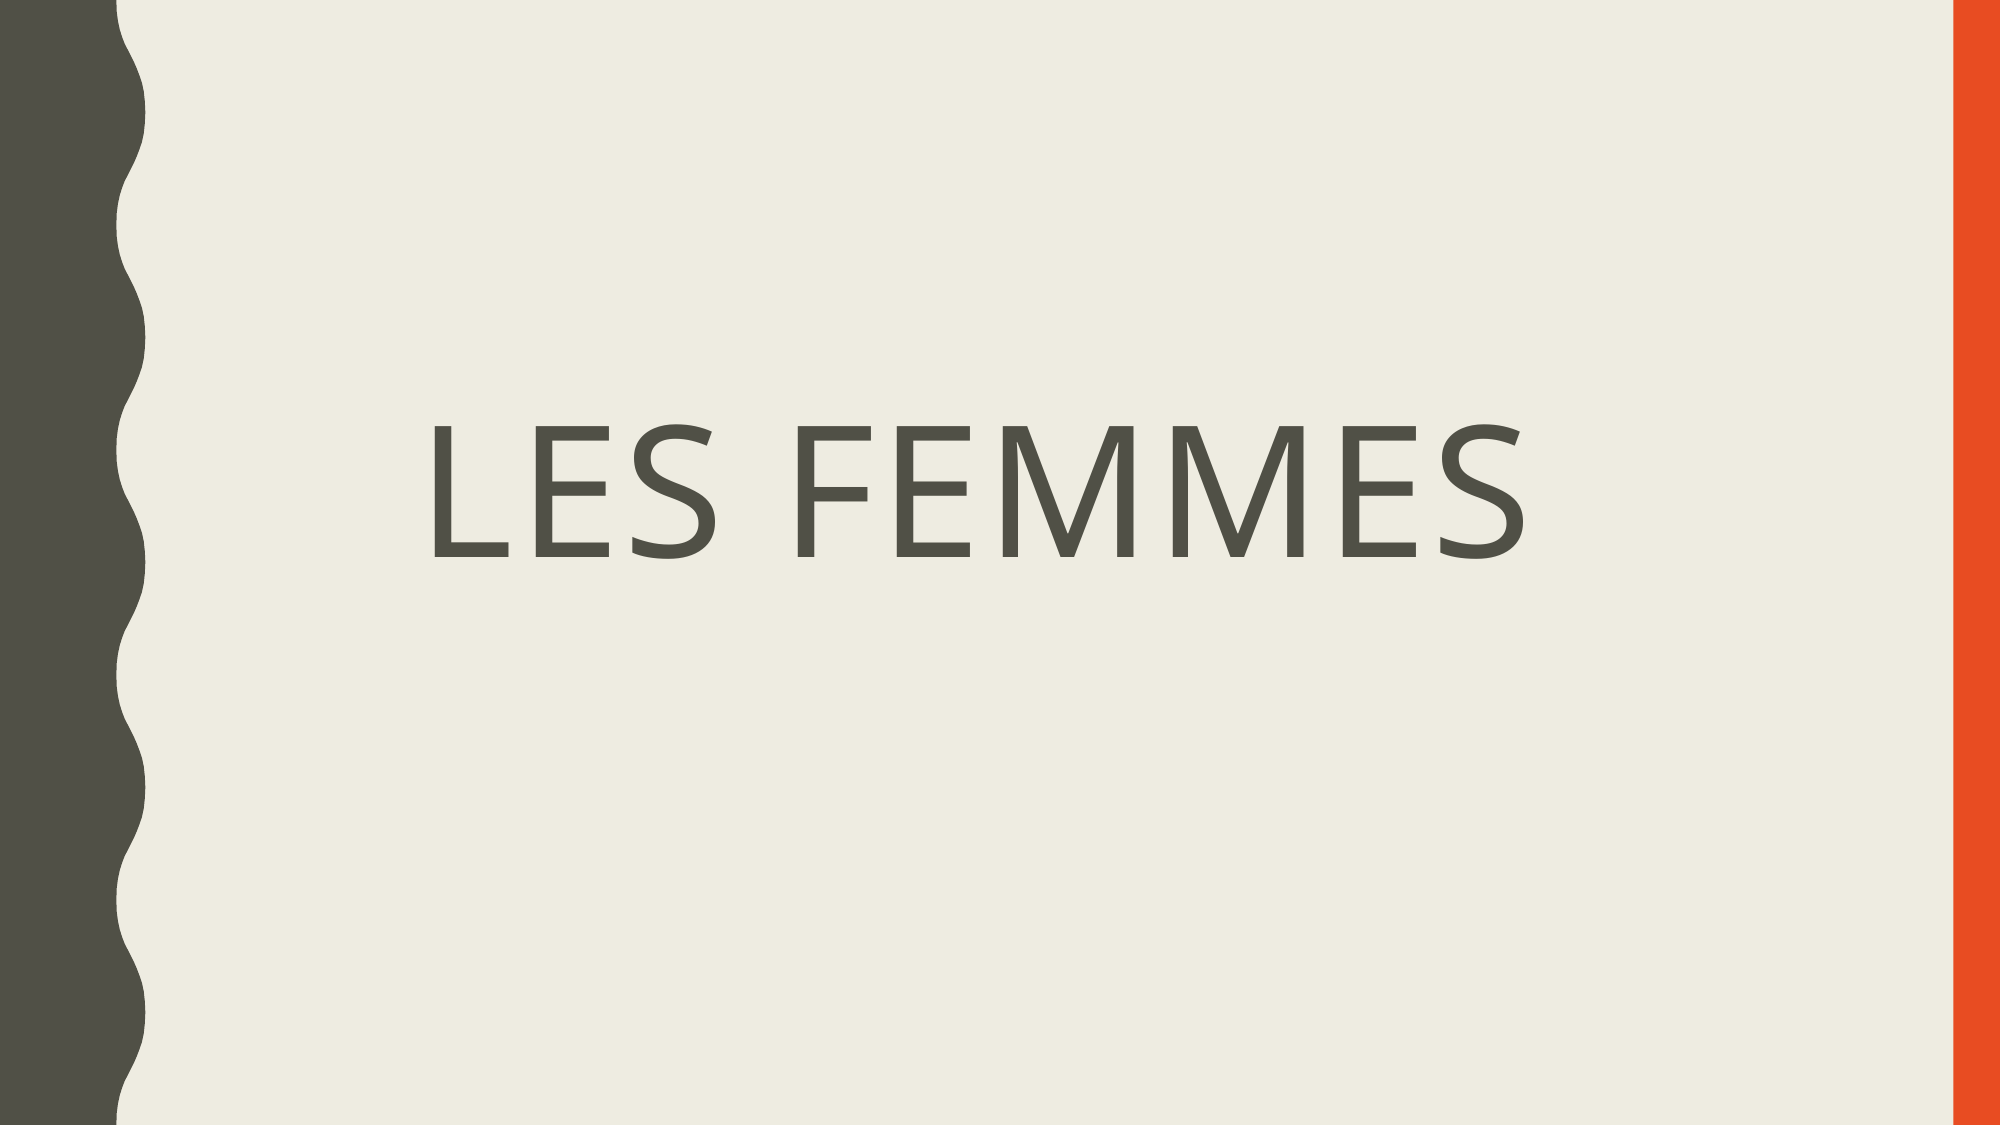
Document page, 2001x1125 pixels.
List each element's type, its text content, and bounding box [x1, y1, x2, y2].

title LES FEMMES [123, 391, 1829, 581]
